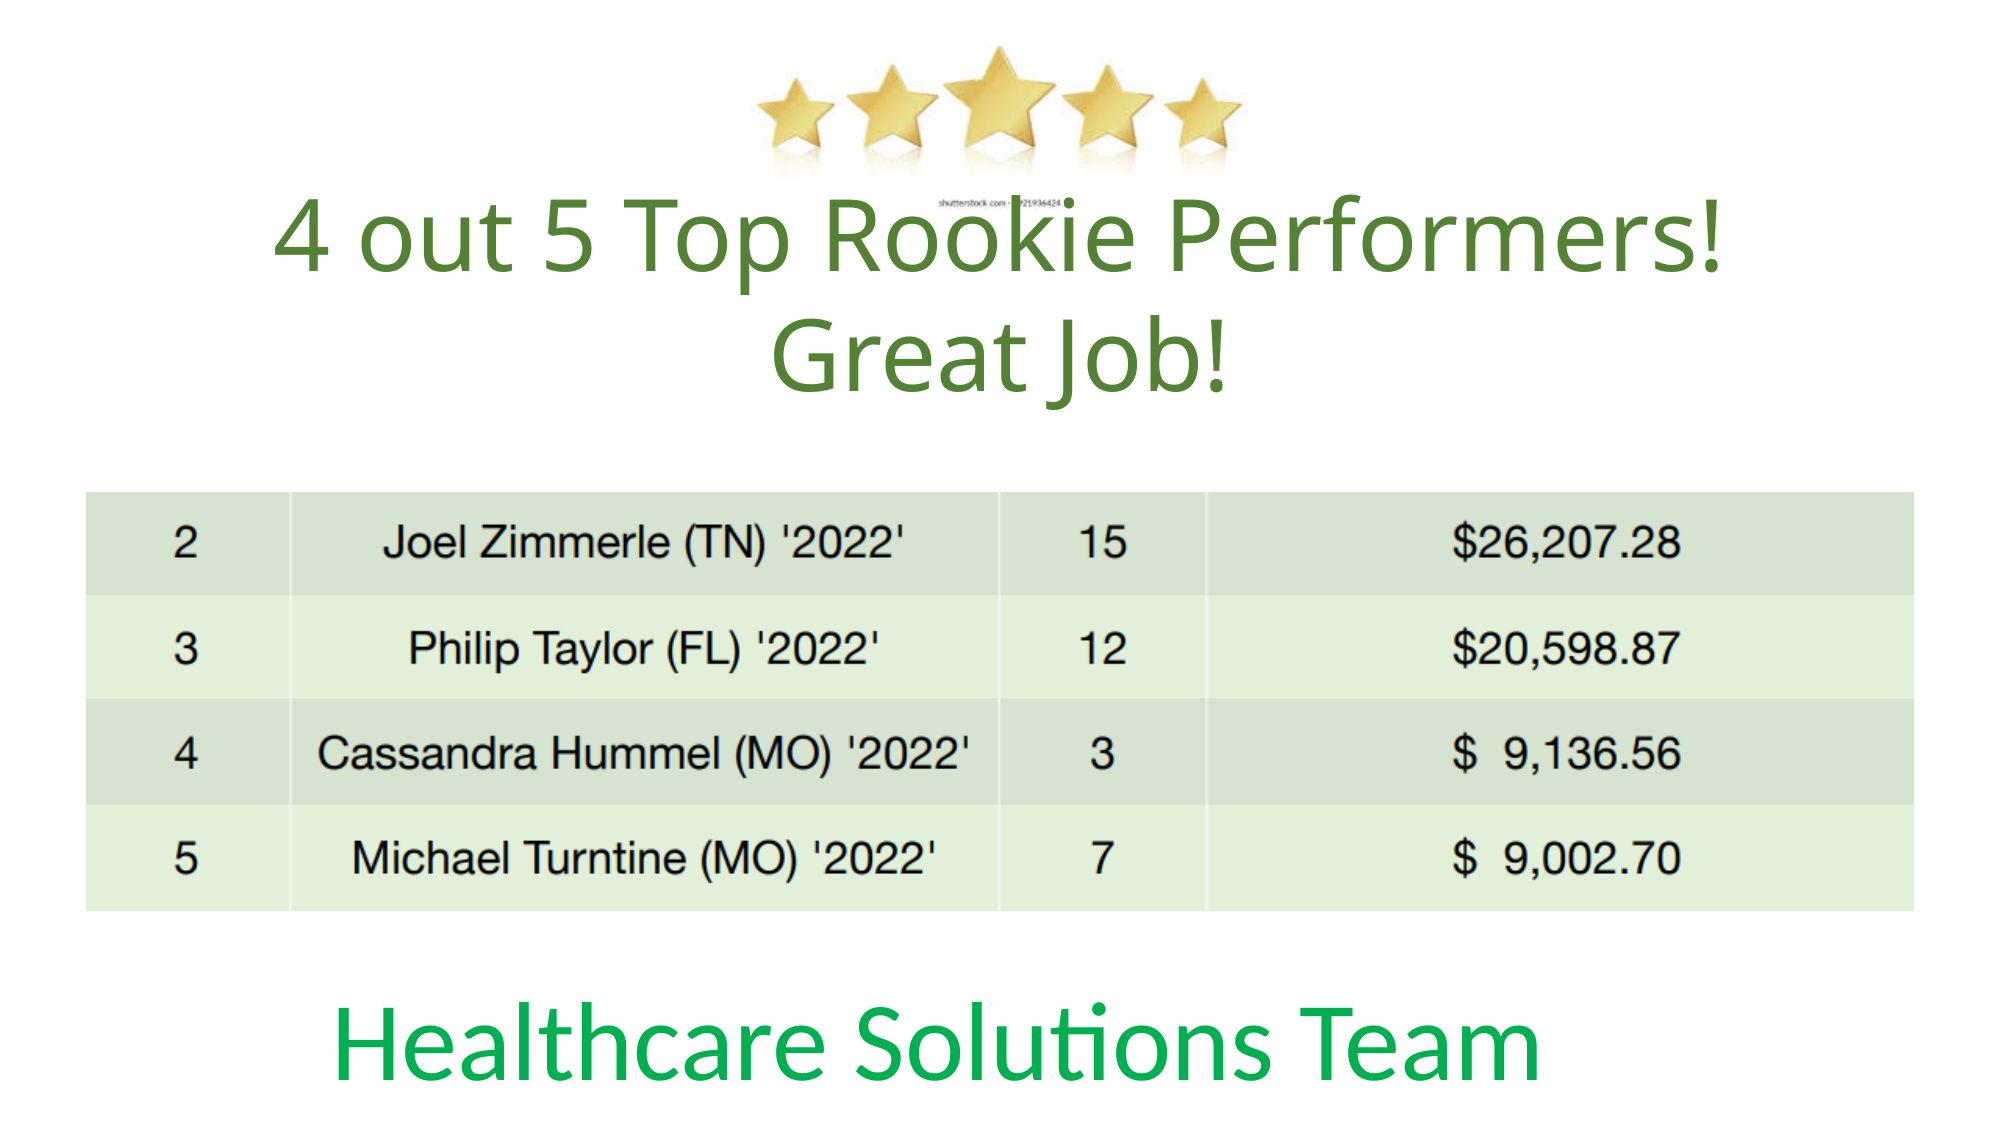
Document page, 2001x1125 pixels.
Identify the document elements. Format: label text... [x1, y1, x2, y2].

text_box Healthcare Solutions Team [317, 960, 1683, 1111]
text_box 4 out 5 Top Rookie Performers! Great Job! [258, 164, 1742, 420]
picture [724, 0, 1276, 210]
picture [86, 492, 1914, 913]
